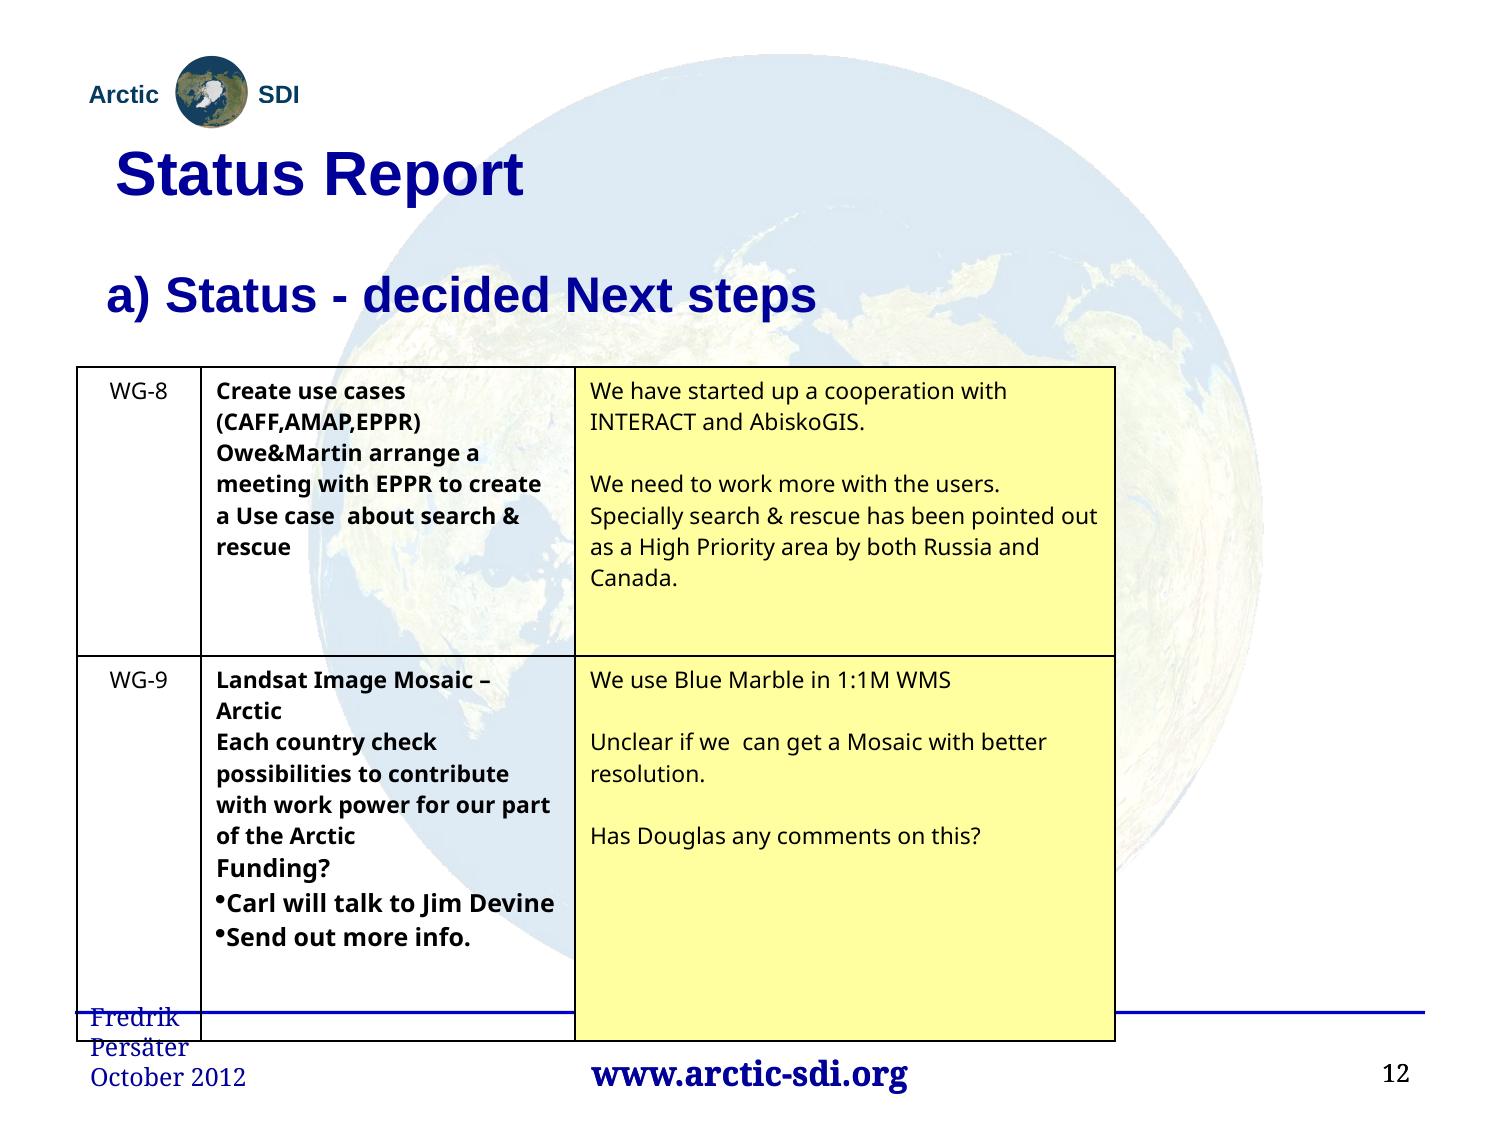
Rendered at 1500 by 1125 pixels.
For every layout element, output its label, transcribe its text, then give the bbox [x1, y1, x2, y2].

table_header WG-8 [78, 368, 200, 655]
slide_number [75, 1041, 290, 1100]
list a) Status - decided Next steps [88, 255, 1448, 1012]
table_cell Landsat Image Mosaic – Arctic Each country check possibilities to contribute with work power for our part of the Arctic Funding? Carl will talk to Jim Devine Send out more info. [202, 657, 574, 1040]
table_header Create use cases (CAFF,AMAP,EPPR) Owe&Martin arrange a meeting with EPPR to create a Use case about search & rescue [202, 368, 574, 655]
text_box 12 [1074, 1024, 1425, 1100]
text_box www.arctic-sdi.org [512, 1042, 988, 1100]
text_box Status Report [100, 125, 1392, 232]
table_cell We use Blue Marble in 1:1M WMS Unclear if we can get a Mosaic with better resolution. Has Douglas any comments on this? [576, 657, 1114, 1040]
table_cell WG-9 [78, 657, 200, 1040]
table_header We have started up a cooperation with INTERACT and AbiskoGIS. We need to work more with the users. Specially search & rescue has been pointed out as a High Priority area by both Russia and Canada. [576, 368, 1114, 655]
